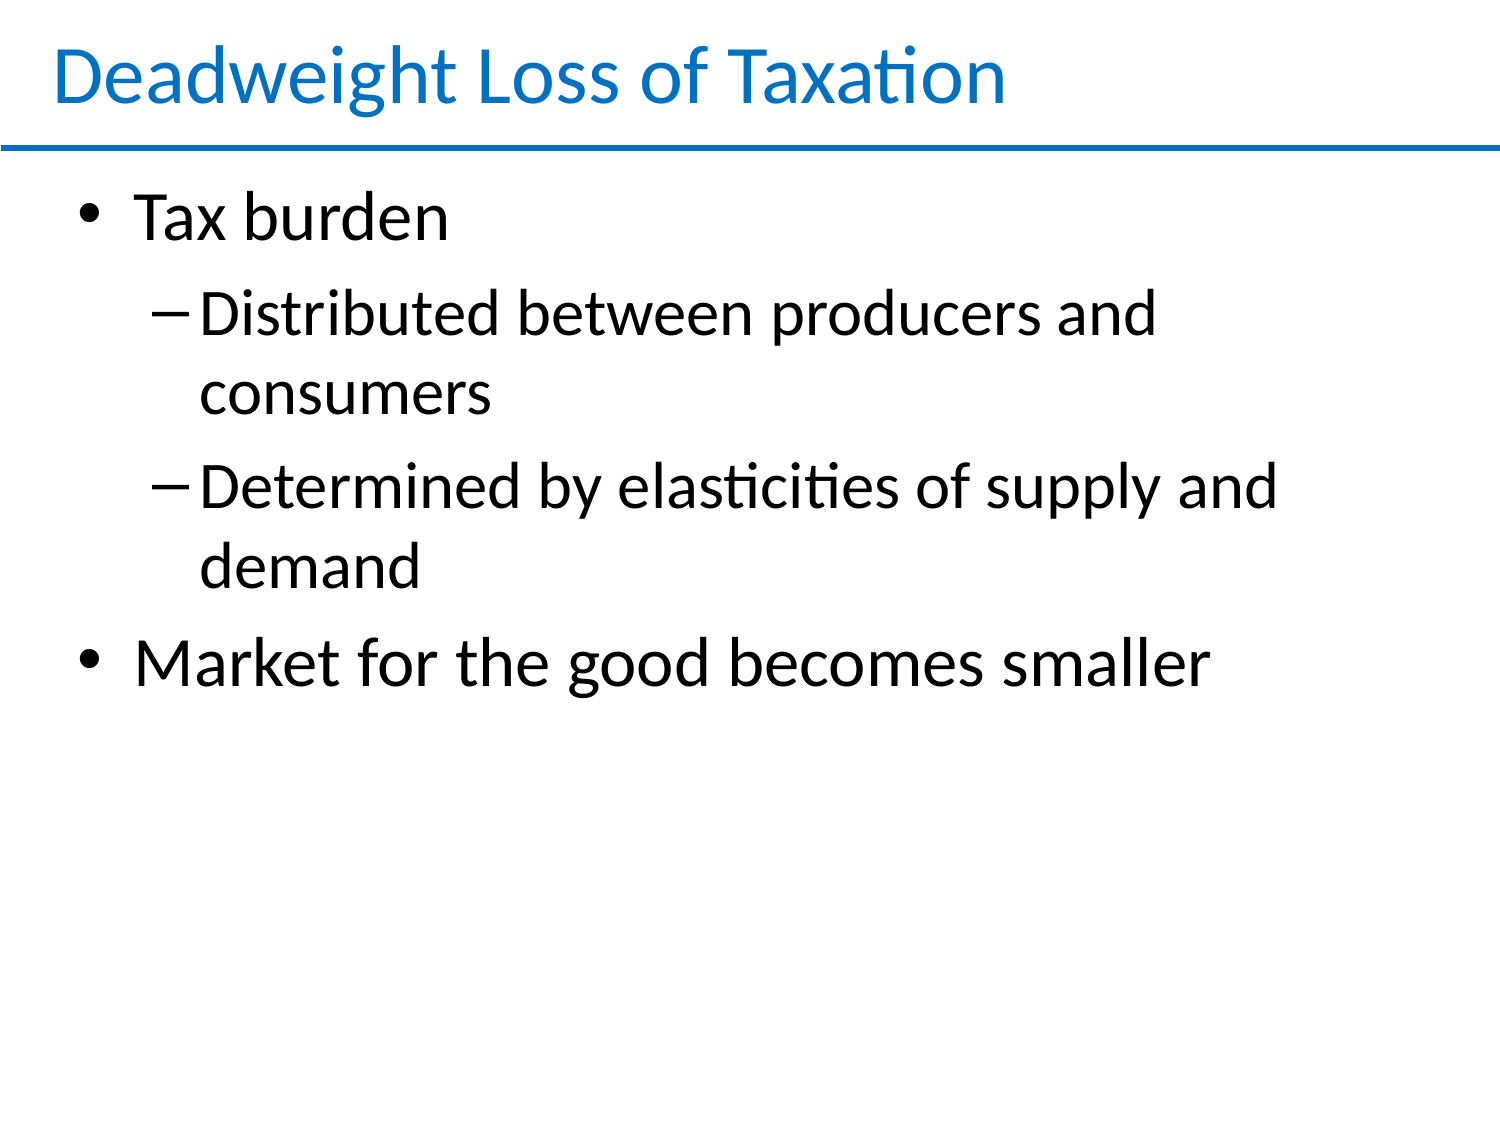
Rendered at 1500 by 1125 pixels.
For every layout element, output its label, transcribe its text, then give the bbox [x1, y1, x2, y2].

list Tax burden Distributed between producers and consumers Determined by elasticities of supply and demand Market for the good becomes smaller [62, 162, 1463, 734]
title Deadweight Loss of Taxation [37, 12, 1475, 138]
